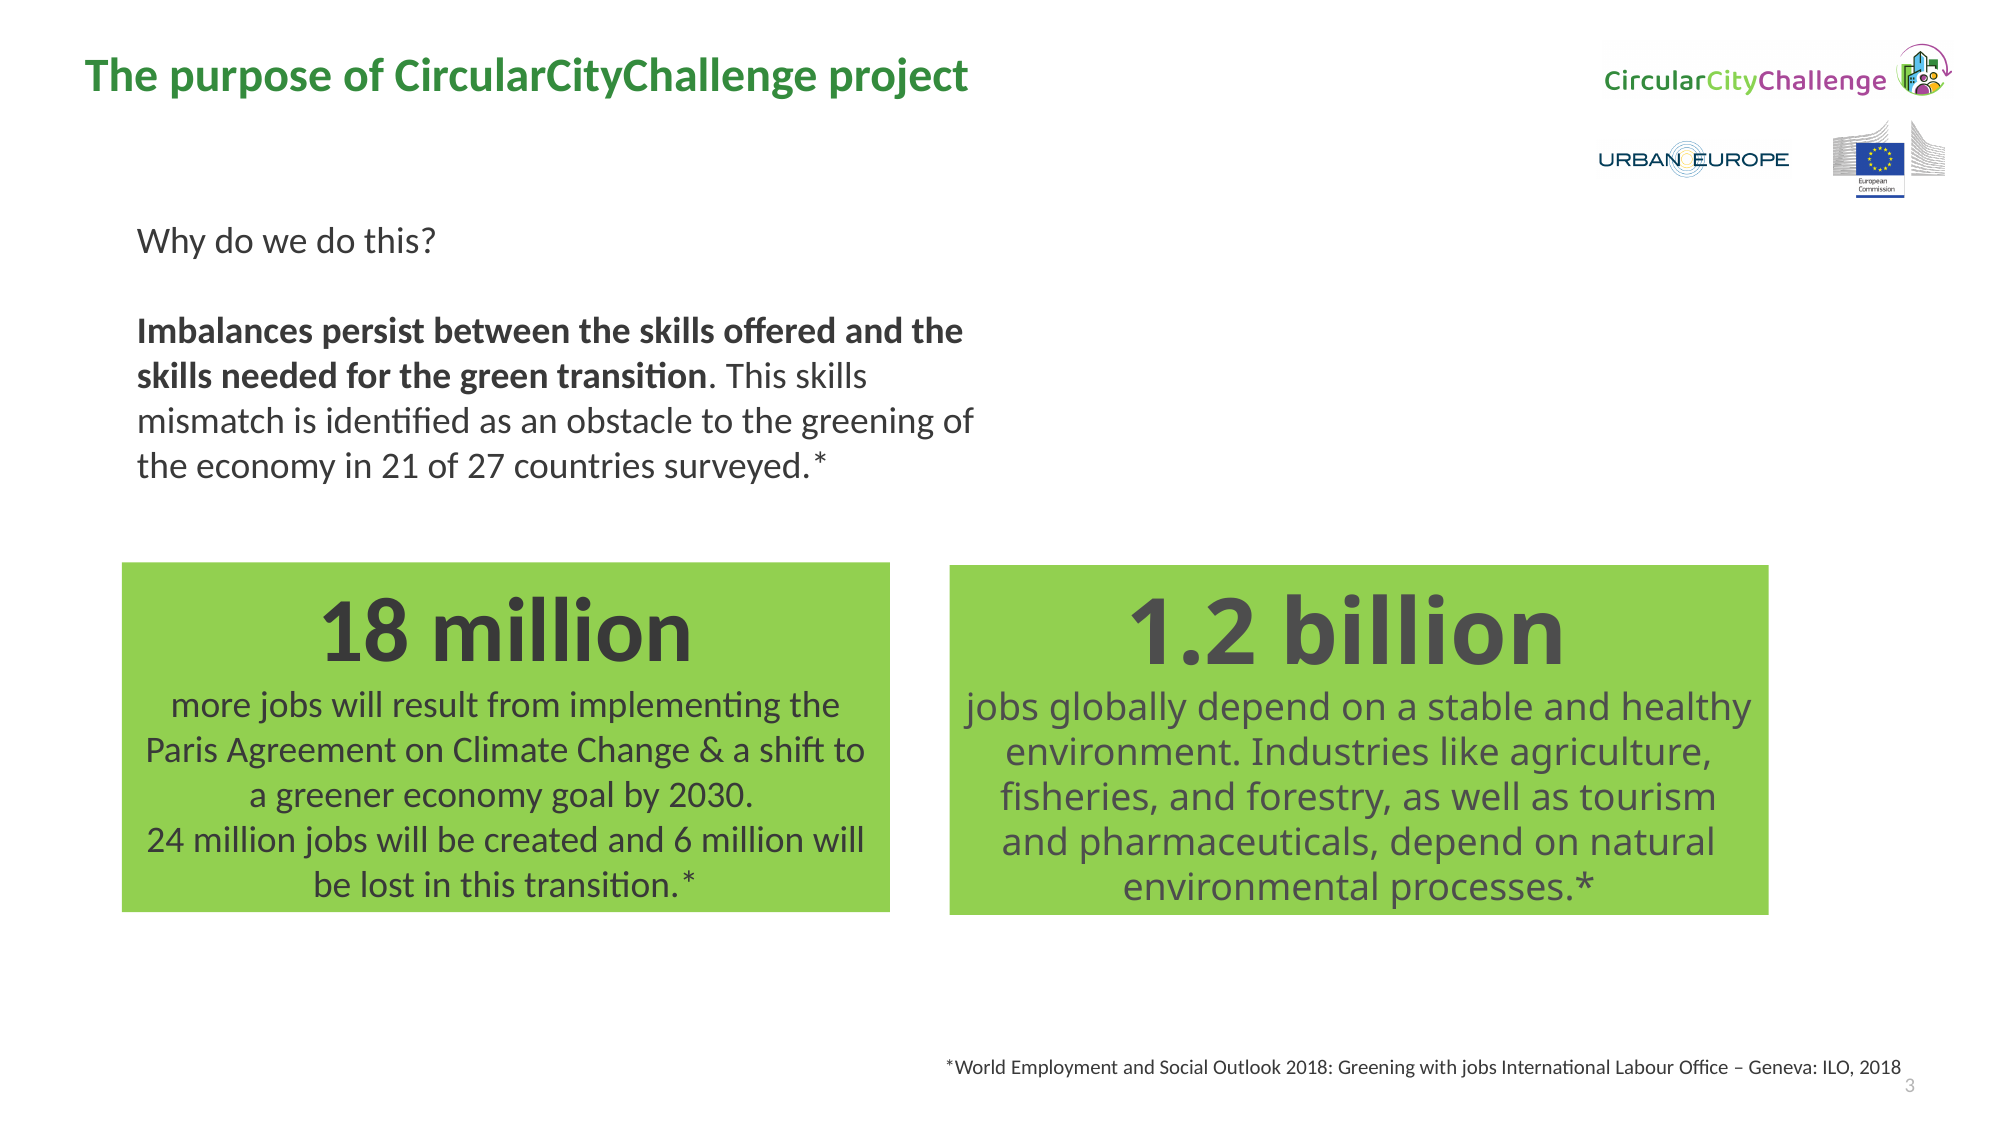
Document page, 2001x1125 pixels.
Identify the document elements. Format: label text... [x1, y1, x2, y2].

picture [1602, 40, 1954, 99]
slide_number 3 [1818, 1065, 1931, 1103]
picture [1596, 139, 1792, 179]
text_box 1.2 billion jobs globally depend on a stable and healthy environment. Industries like agriculture, fisheries, and forestry, as well as tourism and pharmaceuticals, depend on natural environmental processes.* [949, 565, 1769, 915]
text_box Why do we do this? Imbalances persist between the skills offered and the skills needed for the green transition. This skills mismatch is identified as an obstacle to the greening of the economy in 21 of 27 countries surveyed.* [122, 208, 1013, 494]
text_box 18 million more jobs will result from implementing the Paris Agreement on Climate Change & a shift to a greener economy goal by 2030. 24 million jobs will be created and 6 million will be lost in this transition.* [121, 562, 890, 913]
text_box *World Employment and Social Outlook 2018: Greening with jobs International Labour Office – Geneva: ILO, 2018 [929, 1046, 1930, 1087]
picture [1833, 120, 1945, 198]
title The purpose of CircularCityChallenge project [69, 45, 1597, 108]
